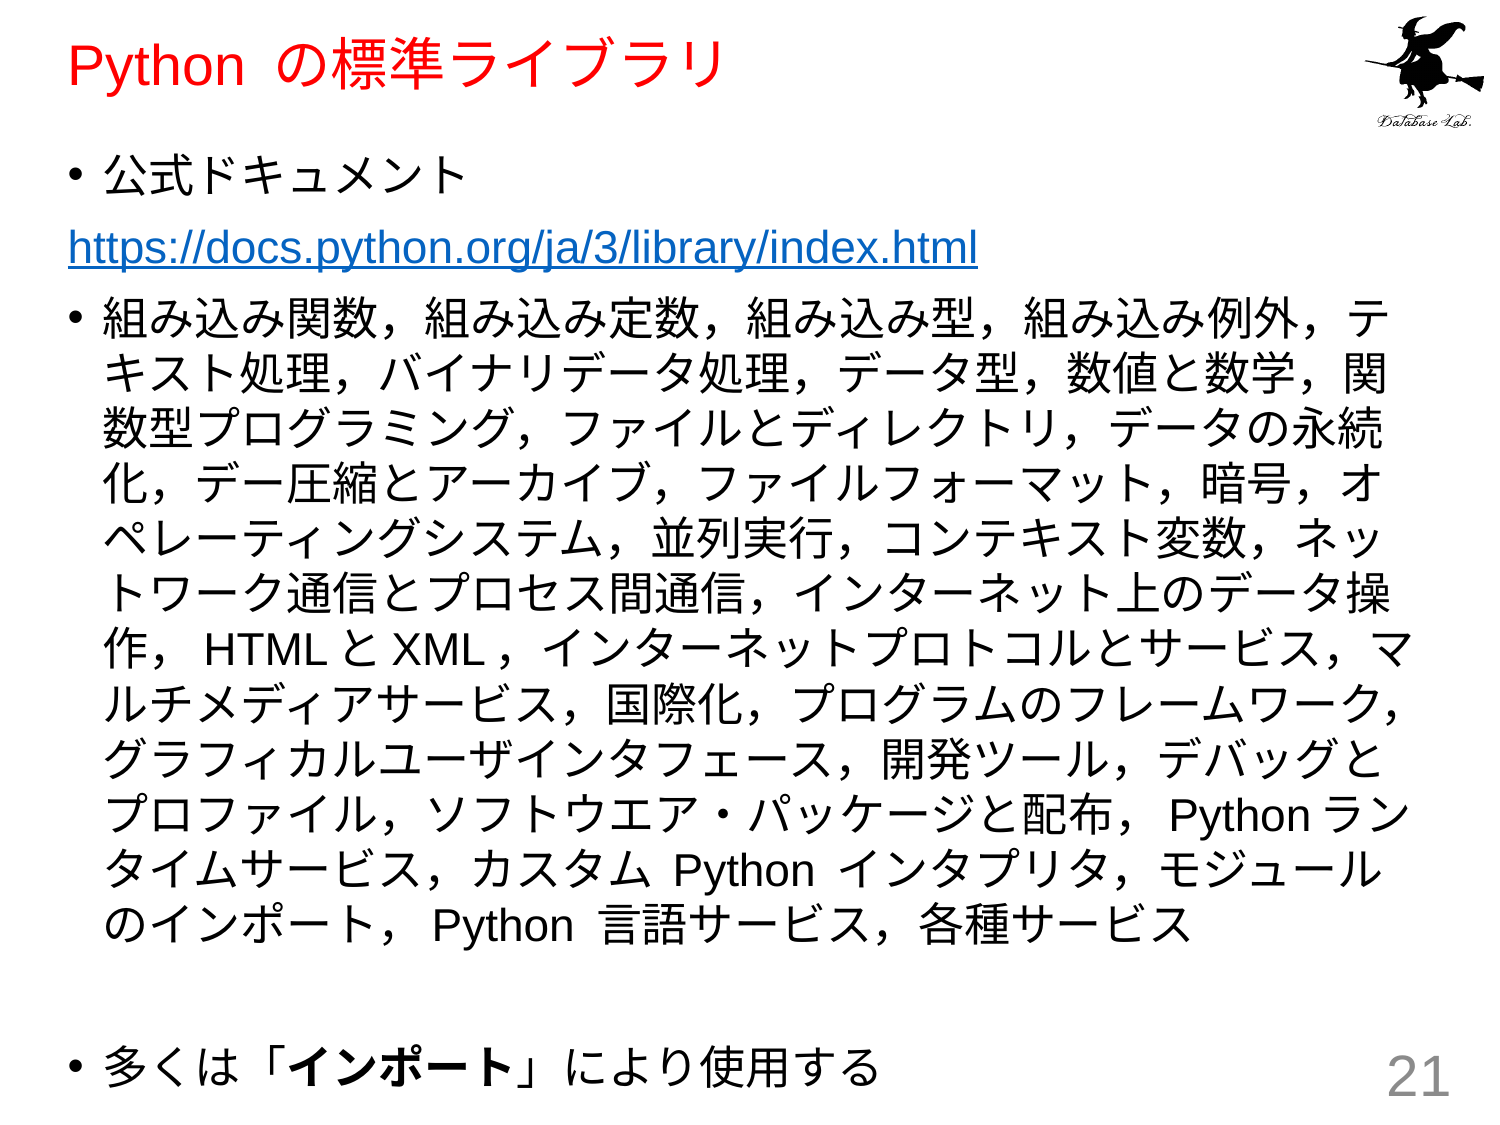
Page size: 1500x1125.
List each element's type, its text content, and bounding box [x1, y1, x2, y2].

list 公式ドキュメント https://docs.python.org/ja/3/library/index.html 組み込み関数，組み込み定数，組み込み型，組み込み例外，テキスト処理，バイナリデータ処理，データ型，数値と数学，関数型プログラミング，ファイルとディレクトリ，データの永続化，デー圧縮とアーカイブ，ファイルフォーマット，暗号，オペレーティングシステム，並列実行，コンテキスト変数，ネットワーク通信とプロセス間通信，インターネット上のデータ操作，HTMLとXML，インターネットプロトコルとサービス，マルチメディアサービス，国際化，プログラムのフレームワーク，グラフィカルユーザインタフェース，開発ツール，デバッグとプロファイル，ソフトウエア・パッケージと配布，Pythonランタイムサービス，カスタム Python インタプリタ，モジュールのインポート，Python 言語サービス，各種サービス 多くは「インポート」により使用する [52, 138, 1441, 1103]
title Python の標準ライブラリ [52, 28, 1441, 106]
slide_number 21 [1129, 1042, 1467, 1103]
picture [1362, 14, 1486, 130]
